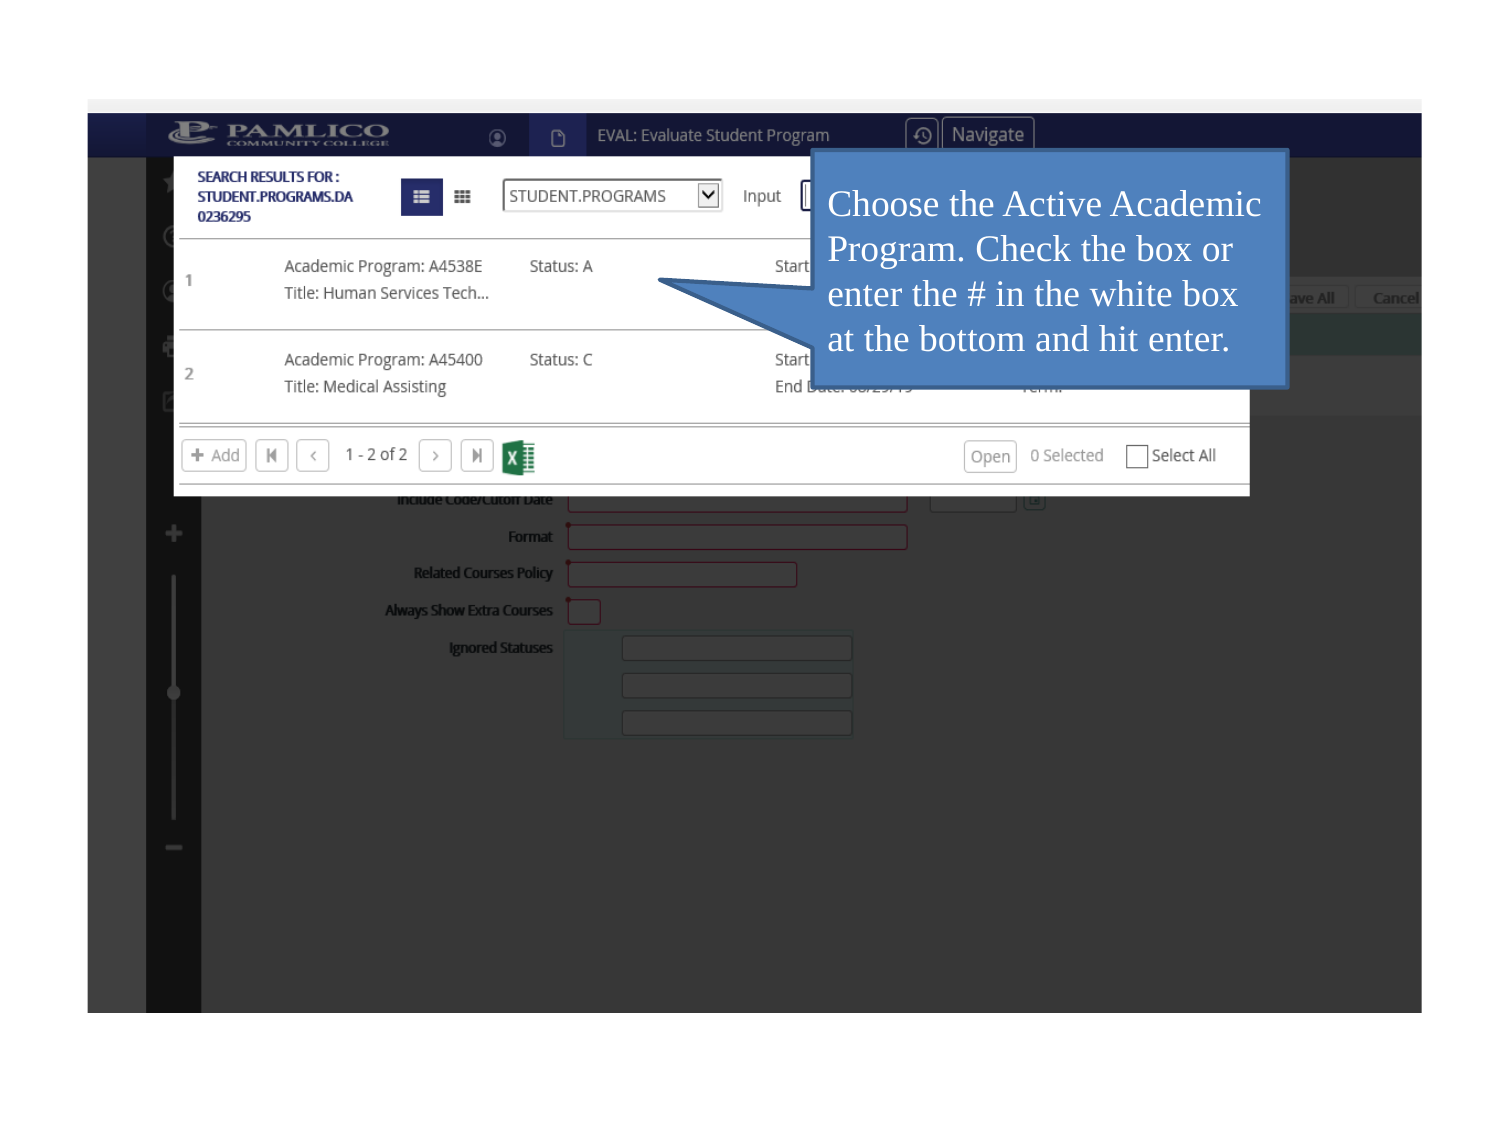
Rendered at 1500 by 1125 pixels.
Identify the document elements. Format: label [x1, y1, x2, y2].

list [87, 98, 1422, 1013]
